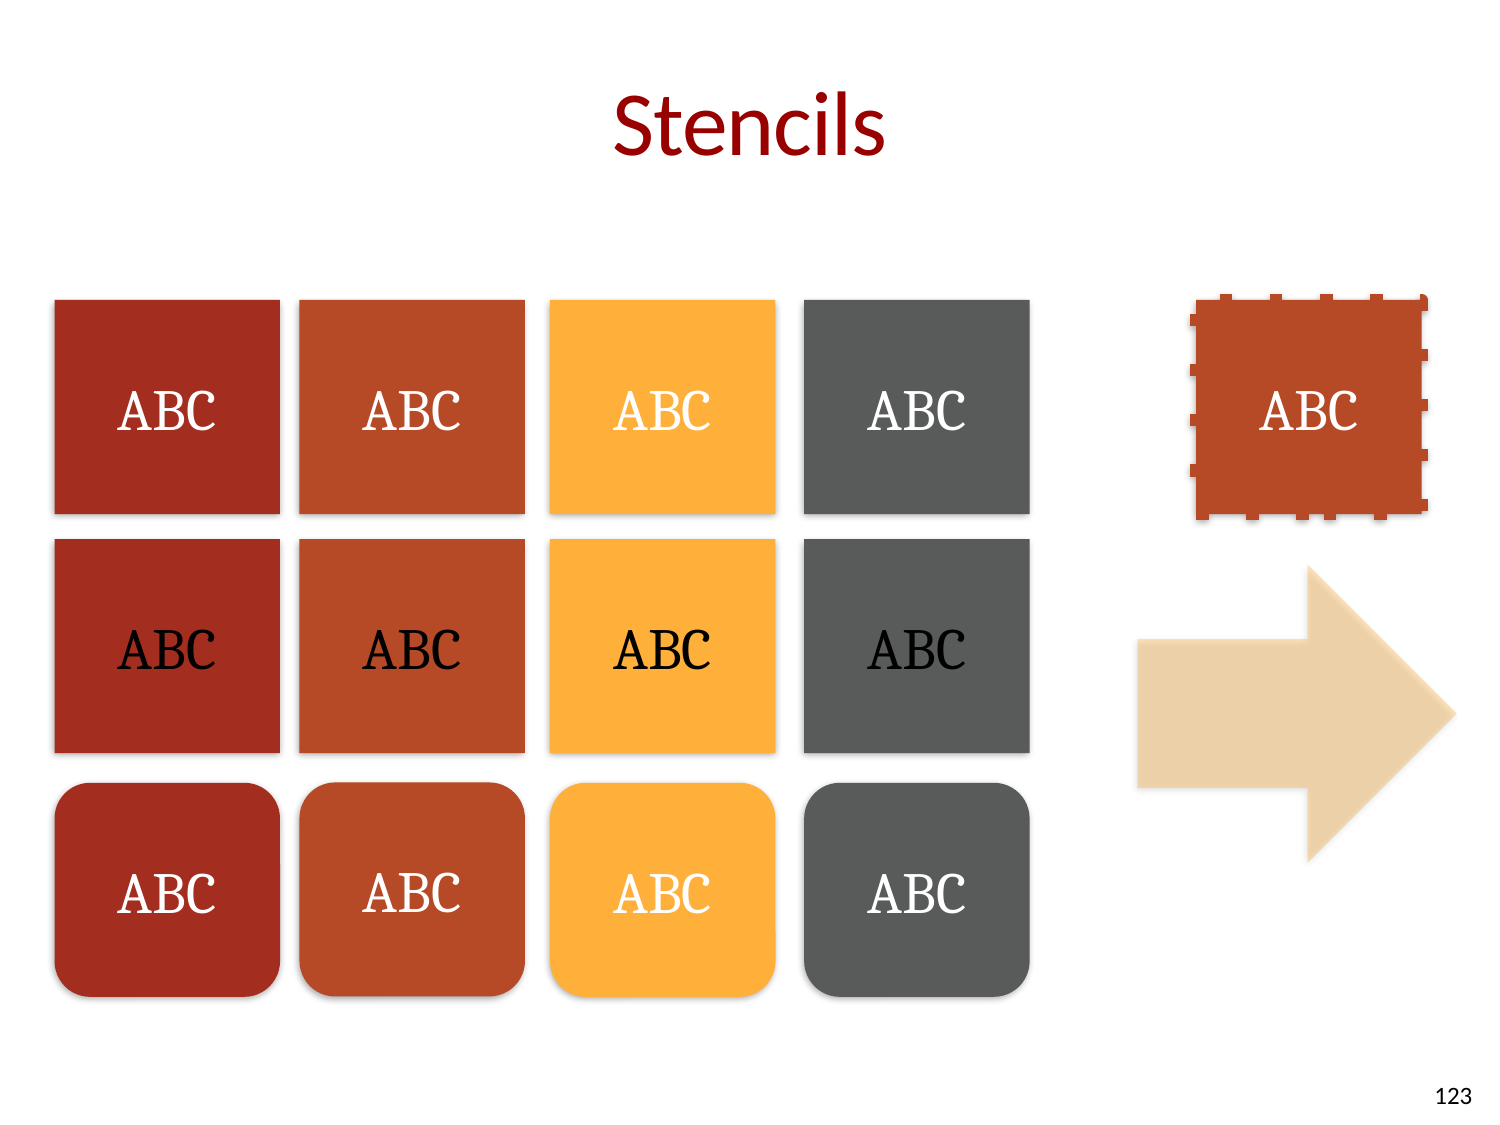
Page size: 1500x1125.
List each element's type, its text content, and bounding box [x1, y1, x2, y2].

text_box ABC [53, 782, 281, 998]
text_box ABC [1195, 299, 1422, 515]
text_box ABC [54, 538, 281, 754]
slide_number 123 [1137, 1065, 1488, 1125]
text_box ABC [549, 782, 777, 998]
text_box ABC [299, 299, 526, 515]
text_box ABC [549, 538, 776, 754]
text_box [1136, 563, 1458, 864]
title Stencils [75, 24, 1425, 213]
text_box ABC [299, 538, 526, 754]
text_box ABC [803, 299, 1030, 515]
text_box ABC [803, 782, 1031, 998]
text_box ABC [298, 781, 526, 998]
text_box ABC [549, 299, 776, 515]
text_box ABC [803, 538, 1030, 754]
text_box ABC [54, 299, 281, 515]
